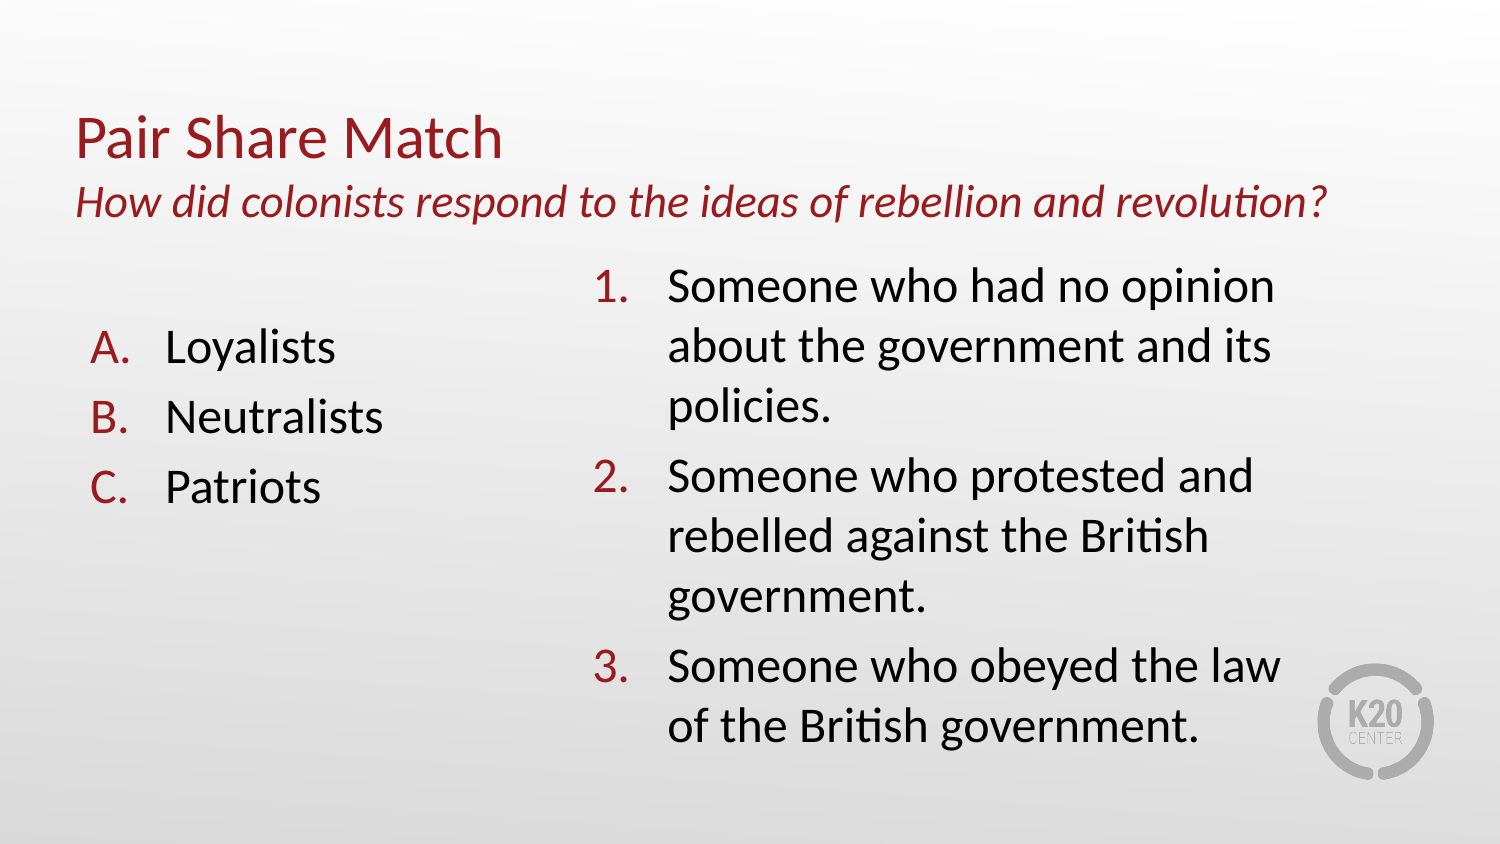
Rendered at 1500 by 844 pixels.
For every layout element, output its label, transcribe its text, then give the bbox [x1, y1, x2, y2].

title Pair Share Match How did colonists respond to the ideas of rebellion and revolution? [75, 86, 1425, 228]
list Loyalists Neutralists Patriots [75, 236, 567, 782]
list Someone who had no opinion about the government and its policies. Someone who protested and rebelled against the British government. Someone who obeyed the law of the British government. [577, 245, 1313, 791]
